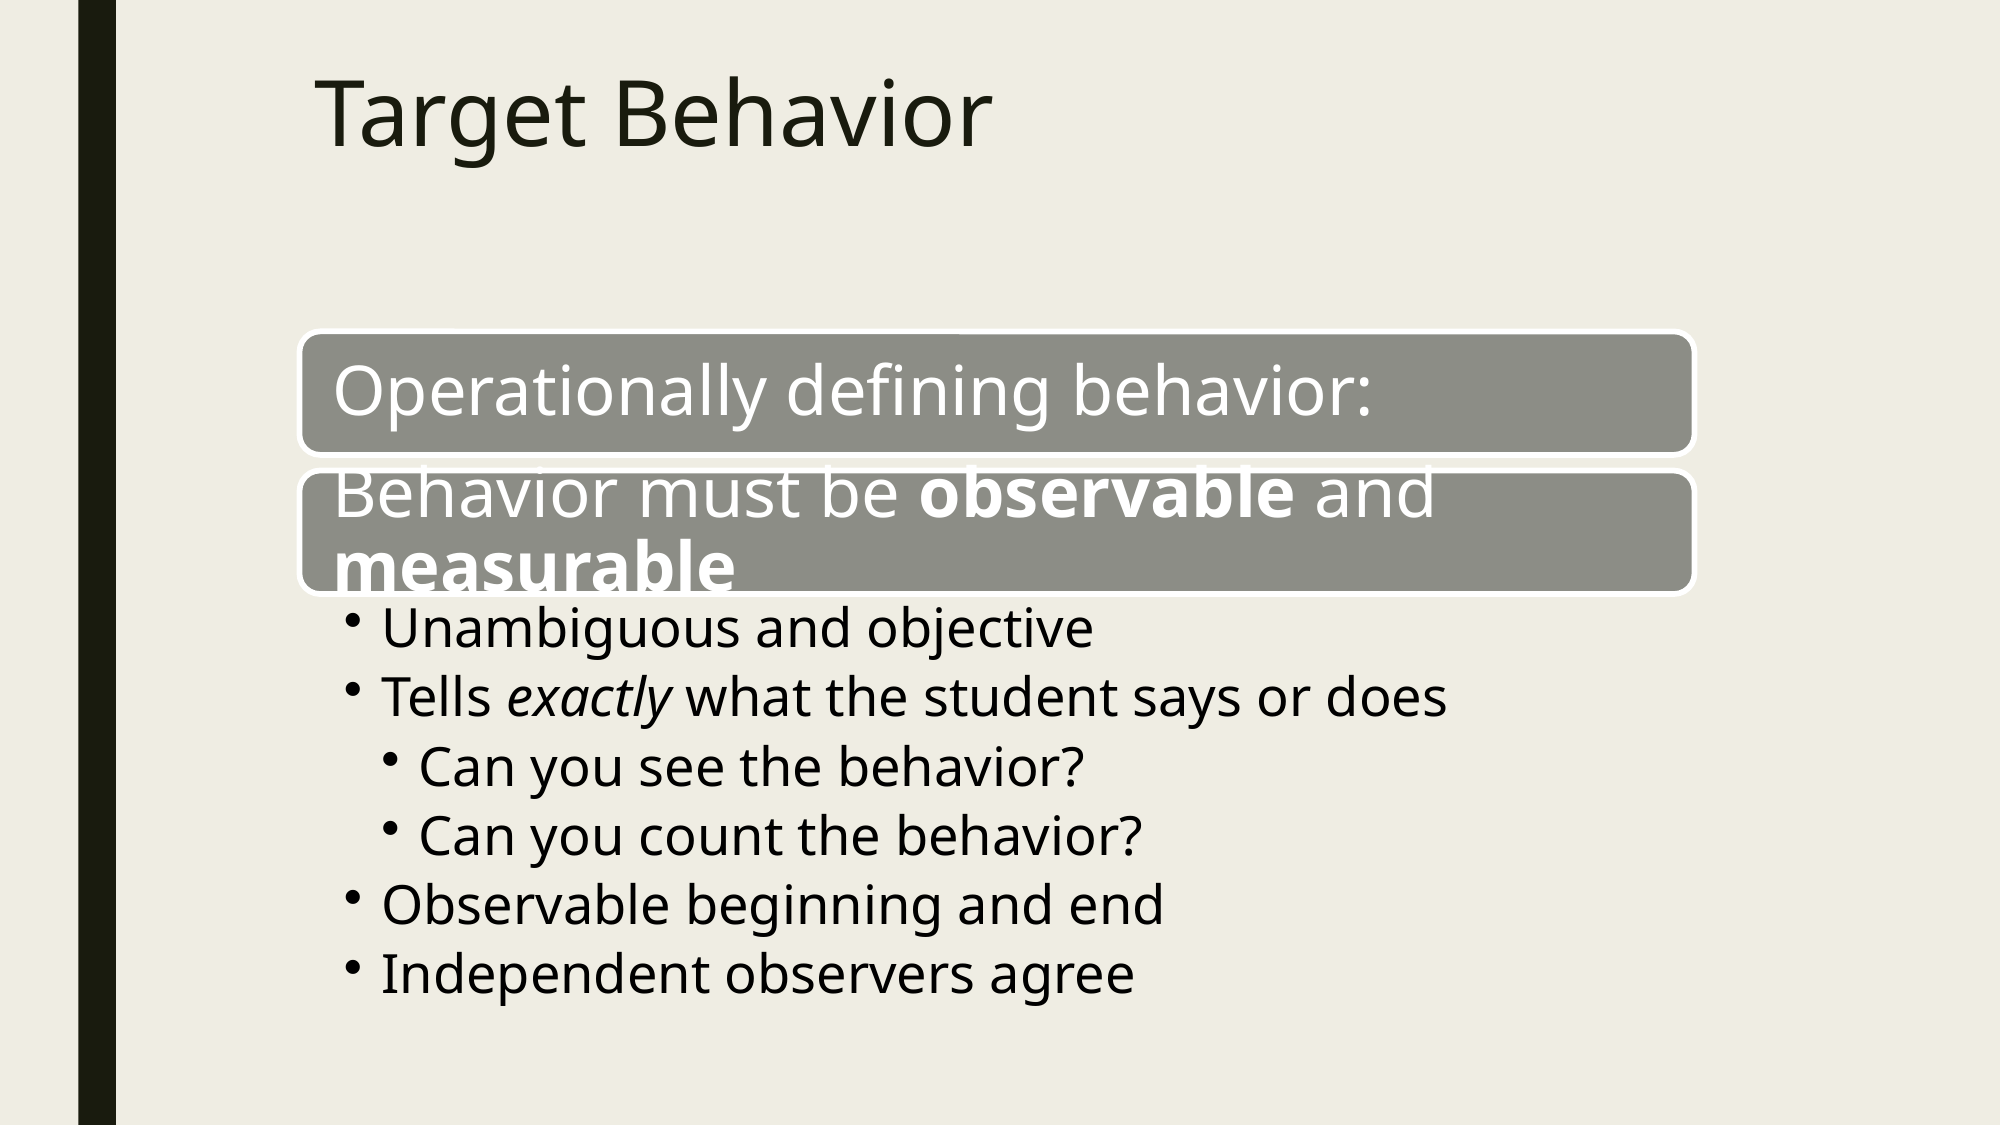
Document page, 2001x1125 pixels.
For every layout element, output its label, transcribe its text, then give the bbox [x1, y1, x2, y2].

title Target Behavior [299, 60, 1700, 185]
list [299, 250, 1695, 1090]
